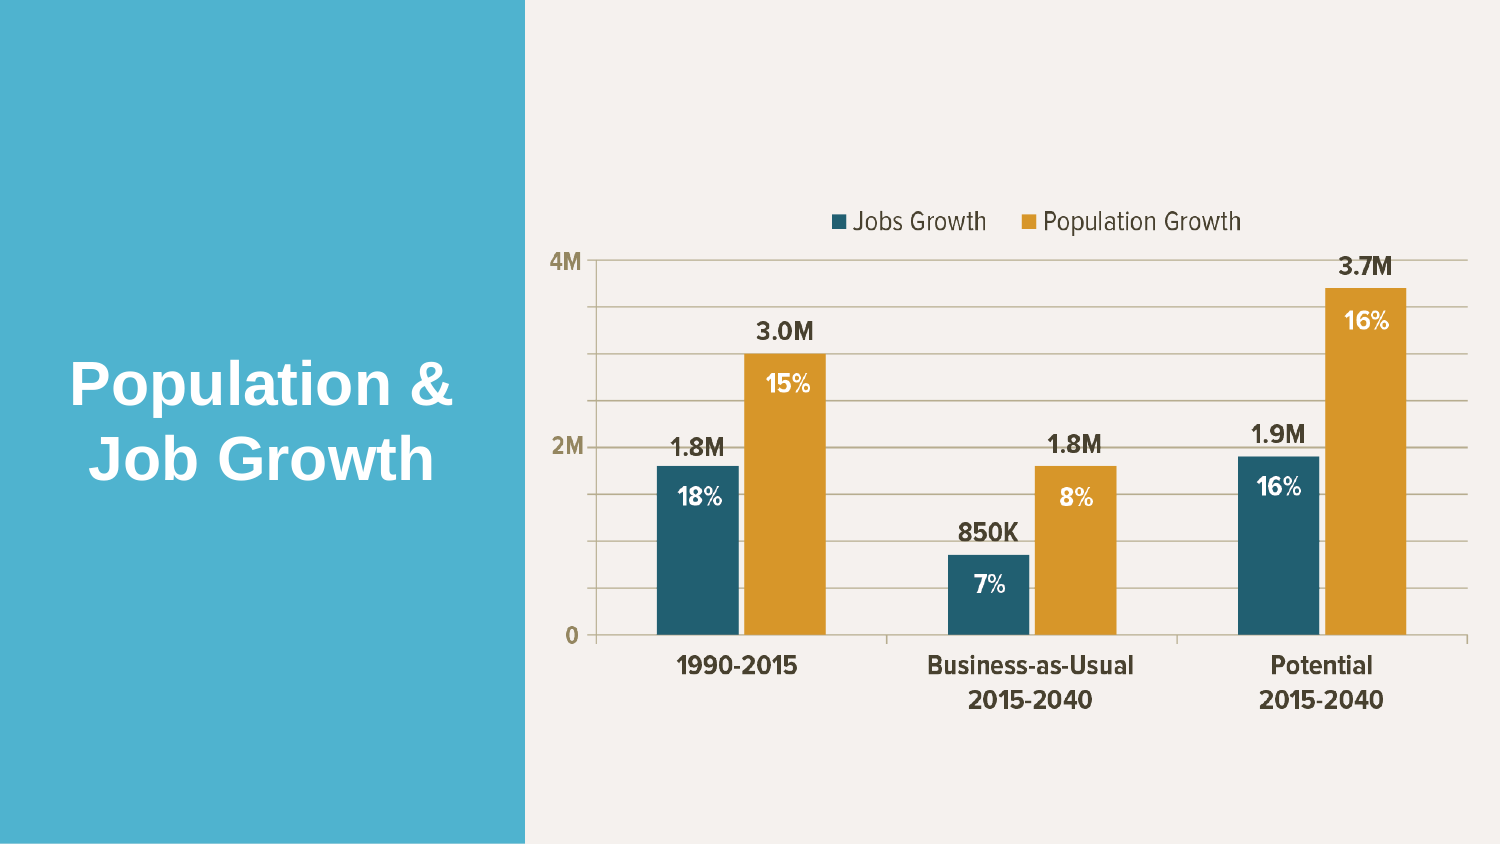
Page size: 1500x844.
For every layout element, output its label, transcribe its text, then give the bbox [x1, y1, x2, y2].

title Population & Job Growth [0, 0, 525, 844]
picture [523, 171, 1500, 728]
